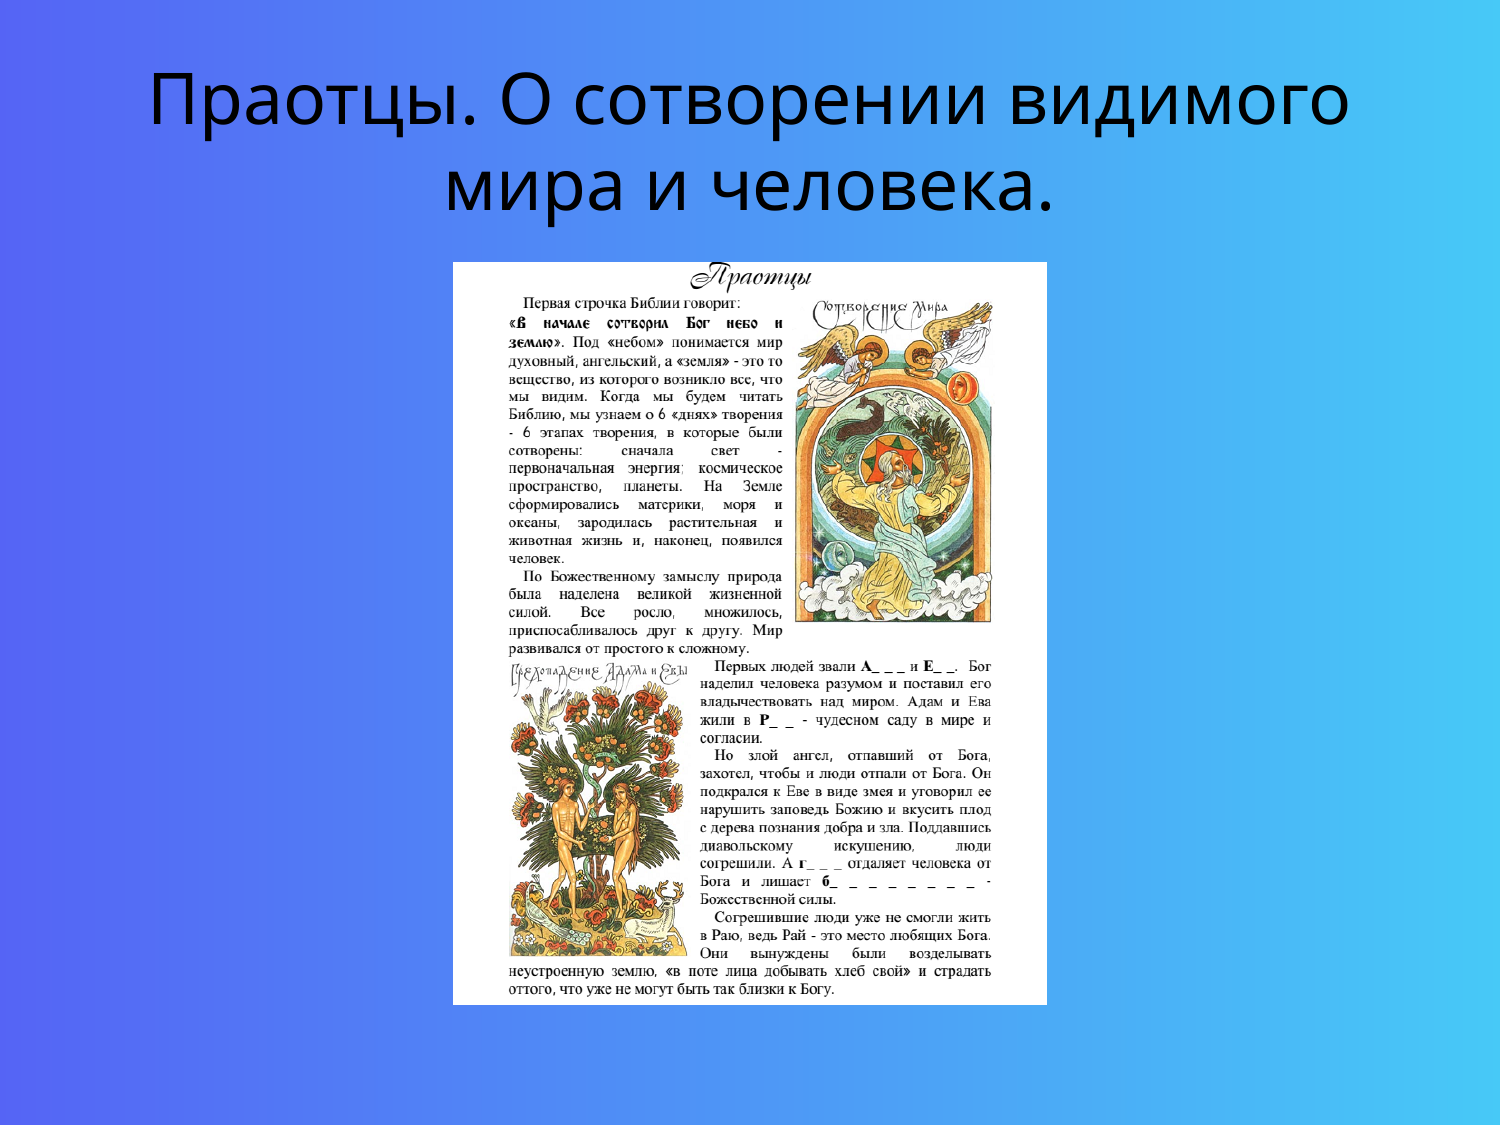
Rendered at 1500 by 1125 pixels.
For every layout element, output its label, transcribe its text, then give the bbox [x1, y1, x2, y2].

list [452, 262, 1048, 1006]
title Праотцы. О сотворении видимого мира и человека. [75, 45, 1425, 233]
